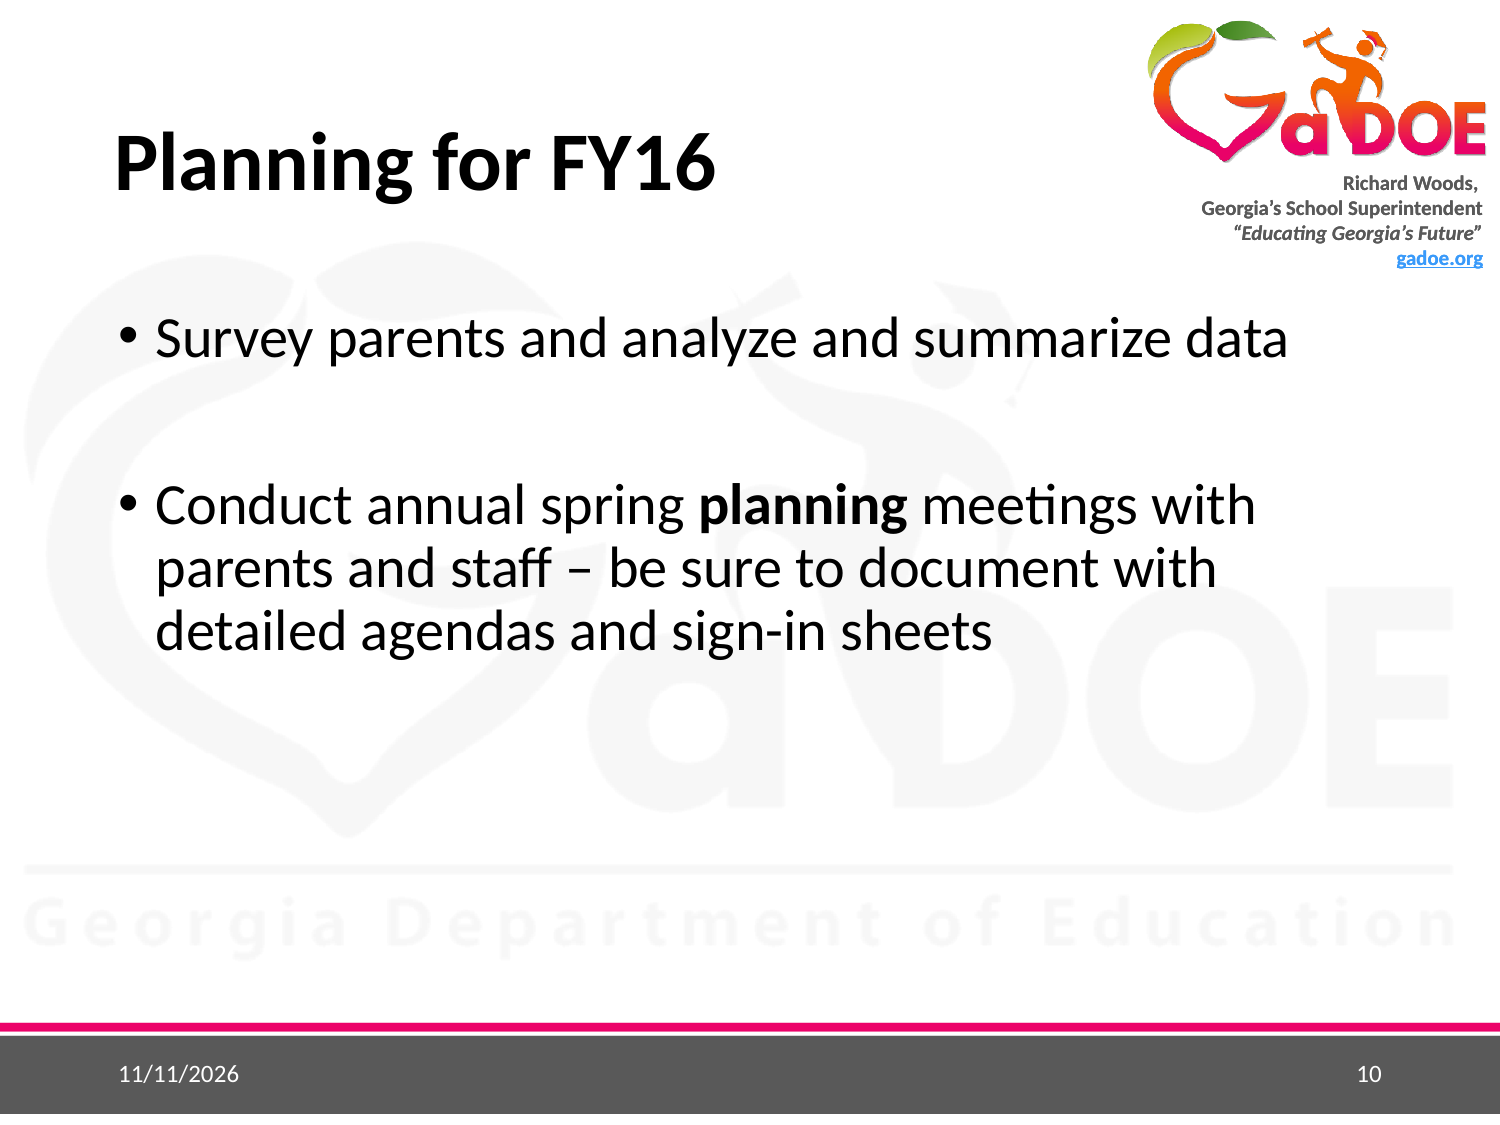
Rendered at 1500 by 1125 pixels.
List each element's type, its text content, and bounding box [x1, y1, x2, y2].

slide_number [103, 1042, 441, 1103]
picture [19, 235, 1473, 980]
picture [1135, 8, 1499, 164]
list Survey parents and analyze and summarize data Conduct annual spring planning meetings with parents and staff – be sure to document with detailed agendas and sign-in sheets [103, 299, 1397, 1014]
slide_number 10 [1059, 1042, 1397, 1103]
title Planning for FY16 [99, 54, 1136, 273]
